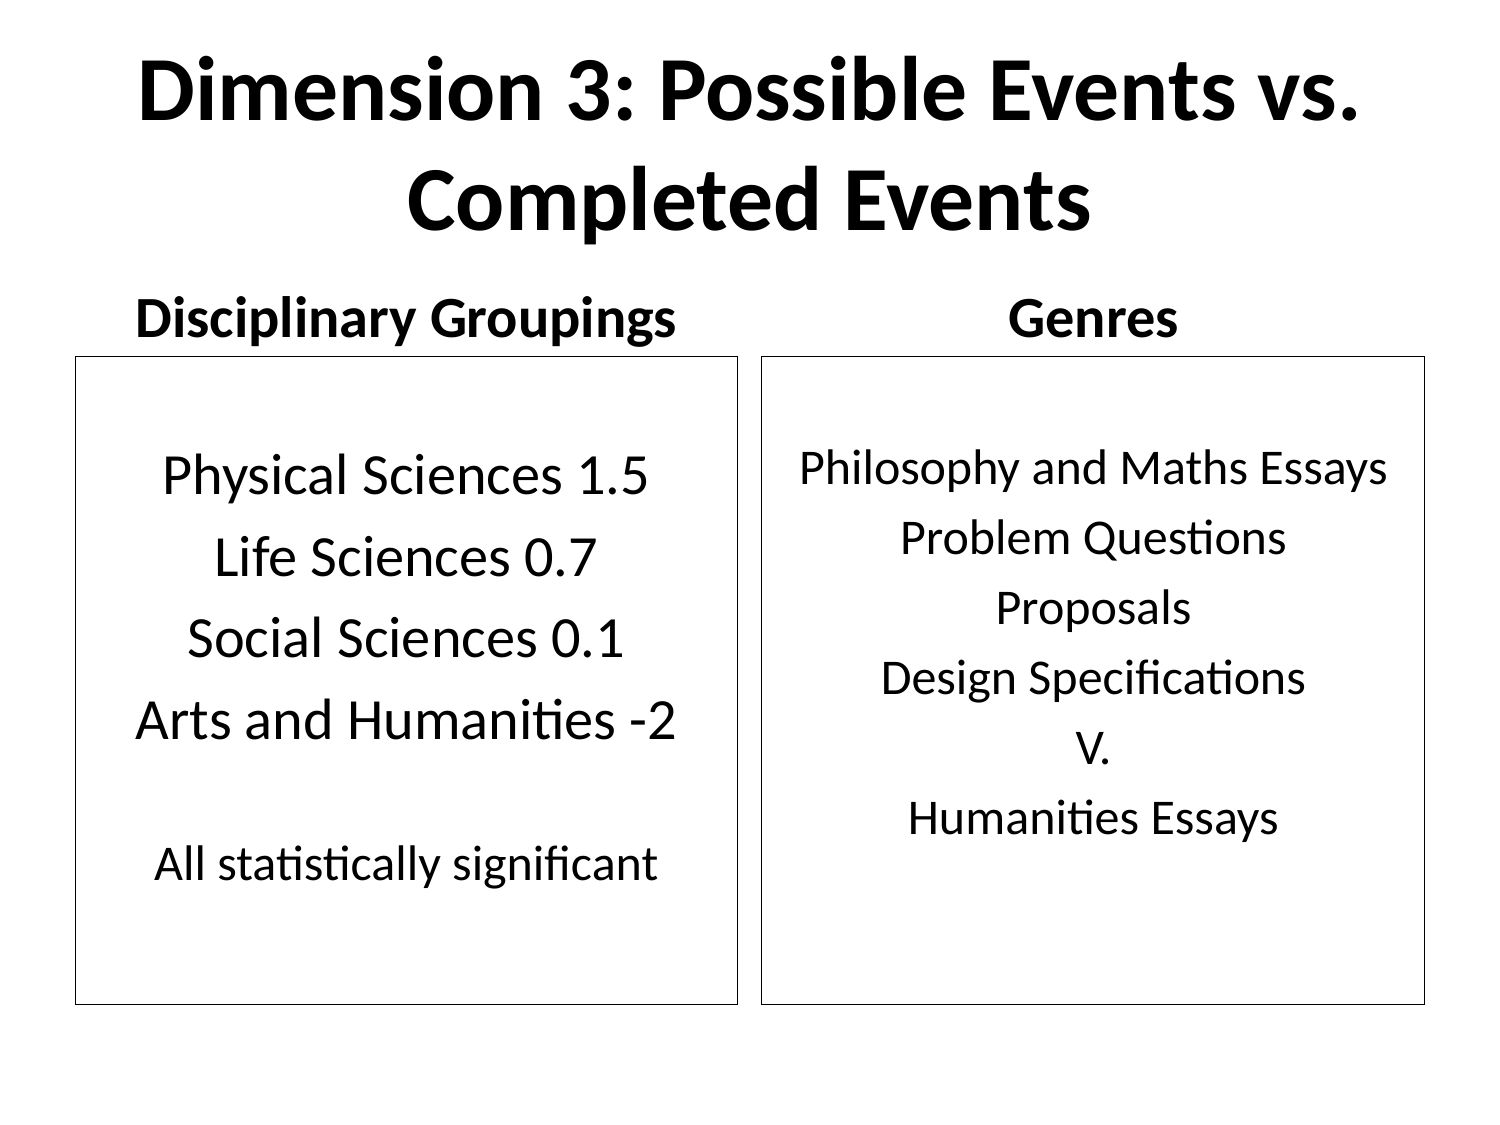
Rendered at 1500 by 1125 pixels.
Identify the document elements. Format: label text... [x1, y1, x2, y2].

list Disciplinary Groupings [75, 251, 738, 356]
title Dimension 3: Possible Events vs. Completed Events [75, 45, 1425, 233]
list Philosophy and Maths Essays Problem Questions Proposals Design Specifications V. Humanities Essays [761, 356, 1425, 1005]
list Genres [761, 251, 1425, 356]
list Physical Sciences 1.5 Life Sciences 0.7 Social Sciences 0.1 Arts and Humanities -2 All statistically significant [75, 356, 738, 1005]
